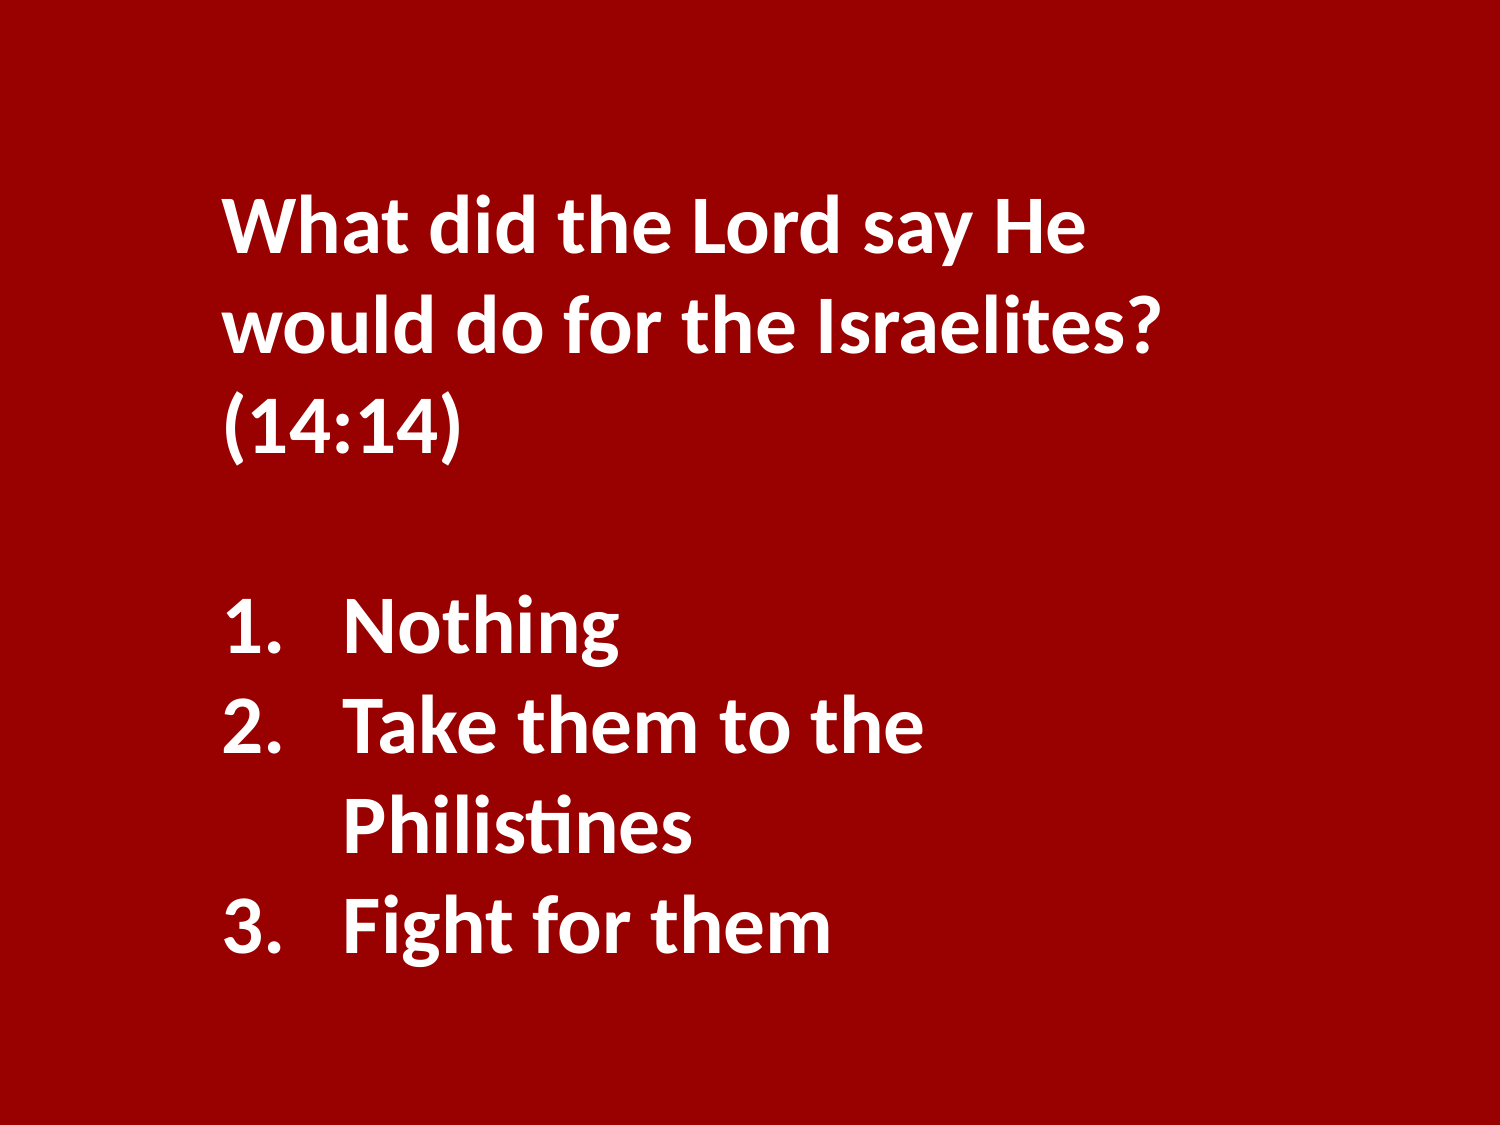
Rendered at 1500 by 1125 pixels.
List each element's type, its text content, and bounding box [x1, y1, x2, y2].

text_box What did the Lord say He would do for the Israelites? (14:14) Nothing Take them to the Philistines Fight for them [206, 162, 1294, 978]
